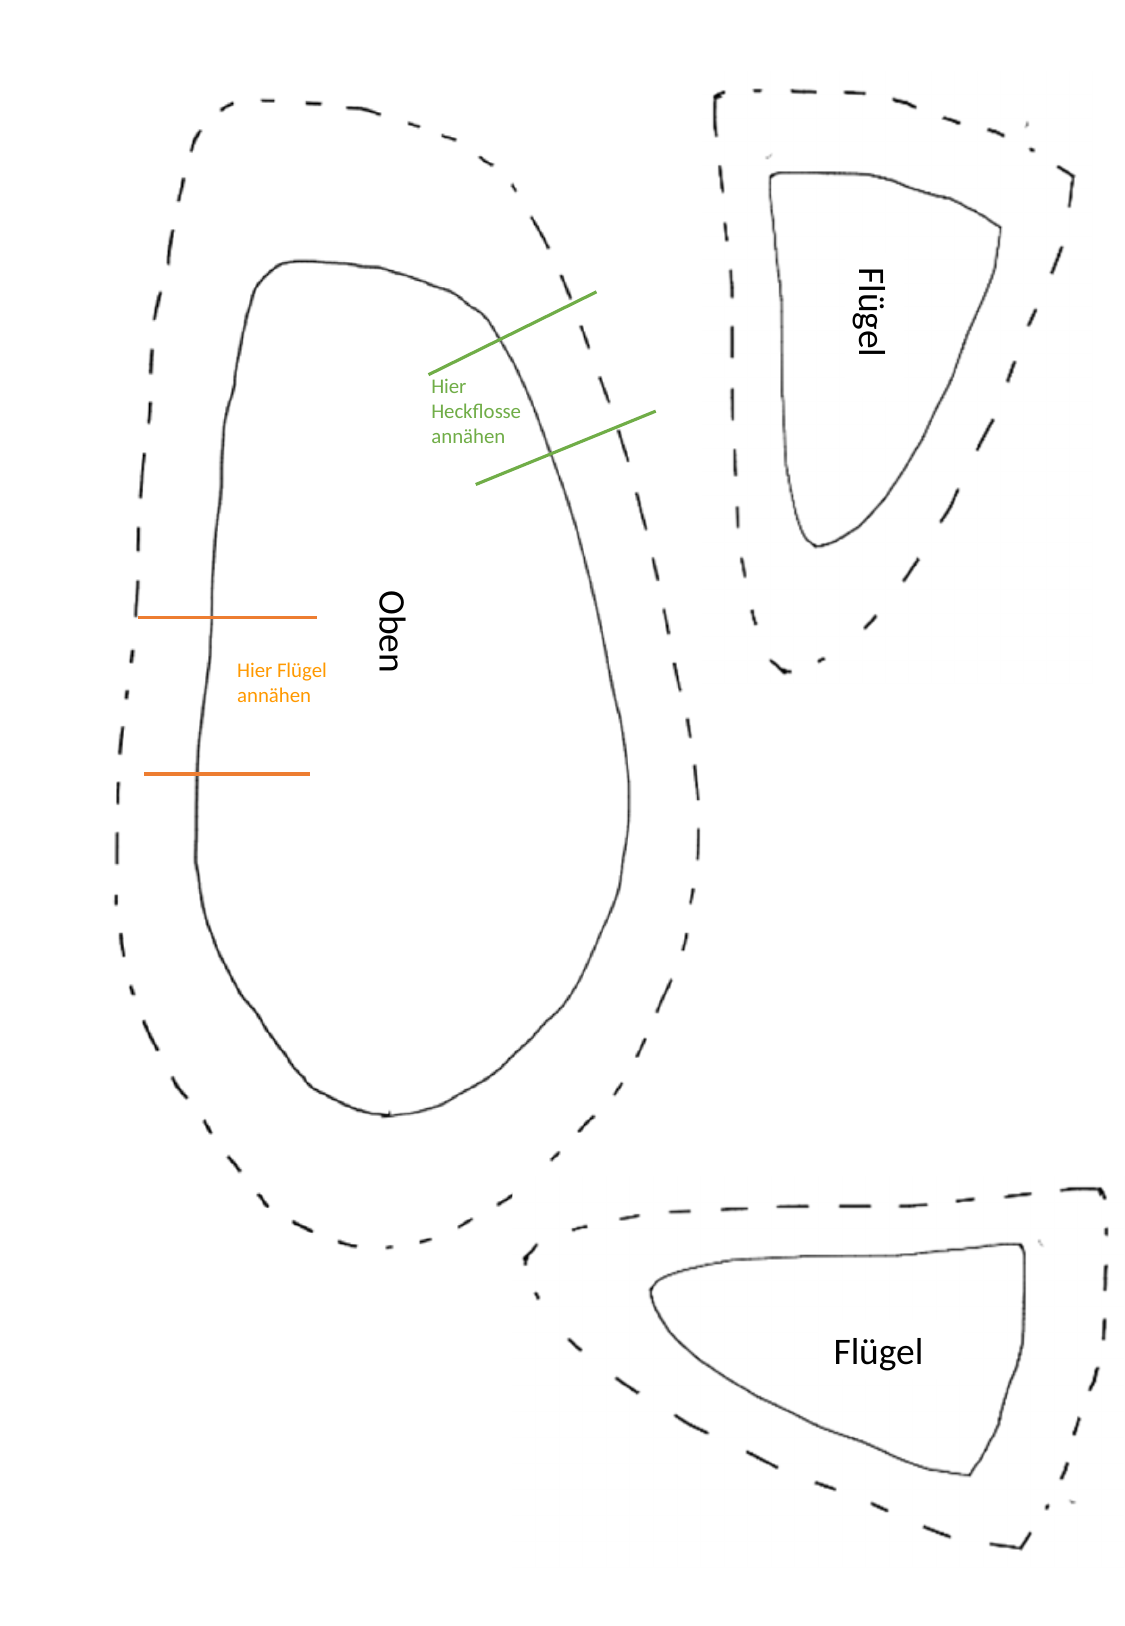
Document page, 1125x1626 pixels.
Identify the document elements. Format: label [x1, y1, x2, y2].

text_box [428, 291, 597, 375]
picture [72, 71, 1125, 1625]
text_box [475, 411, 656, 485]
